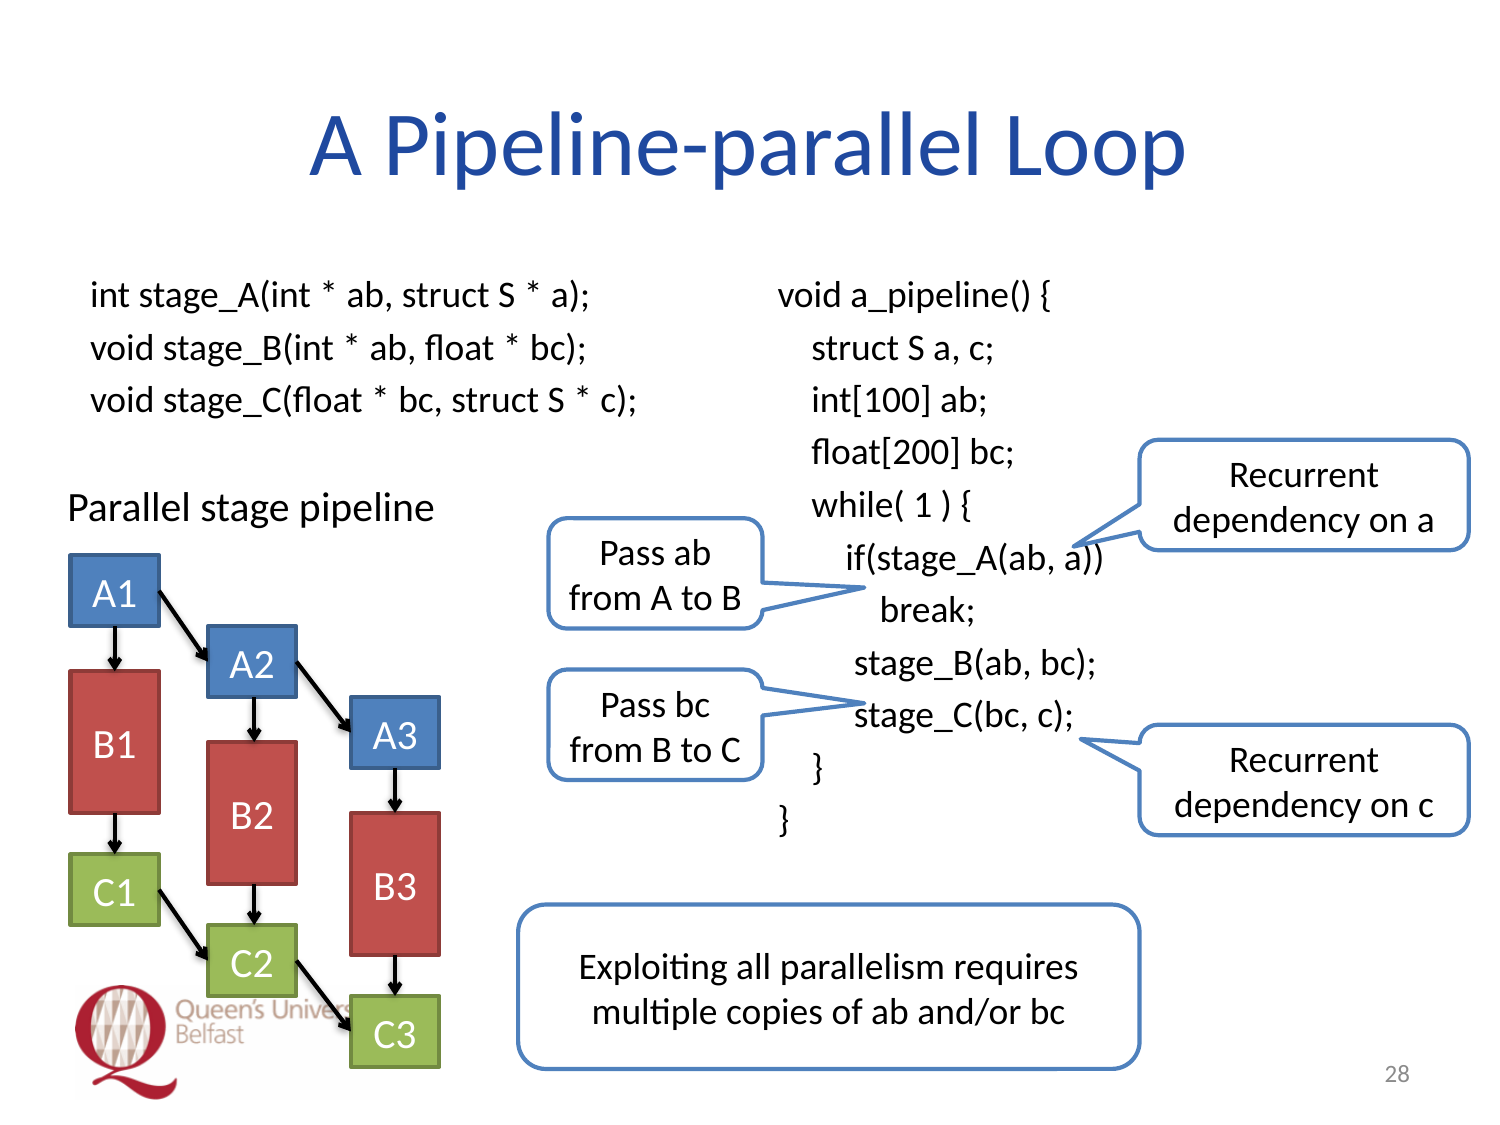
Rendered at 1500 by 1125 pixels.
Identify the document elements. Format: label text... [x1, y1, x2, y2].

picture [75, 1005, 380, 1100]
text_box B2 [206, 740, 298, 886]
text_box B3 [349, 811, 441, 957]
text_box A1 [68, 553, 161, 628]
text_box A3 [349, 695, 441, 770]
list int stage_A(int * ab, struct S * a); void stage_B(int * ab, float * bc); void stage_C(float * bc, struct S * c); [75, 262, 738, 1005]
text_box B1 [68, 669, 161, 815]
text_box C1 [68, 852, 161, 927]
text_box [296, 960, 352, 1032]
text_box A2 [206, 624, 298, 699]
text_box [158, 590, 209, 662]
text_box C2 [206, 923, 298, 998]
text_box Recurrent dependency on c [1078, 722, 1471, 838]
slide_number 27 [1074, 1042, 1425, 1103]
text_box Exploiting all parallelism requires multiple copies of ab and/or bc [516, 902, 1142, 1072]
text_box Pass ab from A to B [546, 516, 867, 631]
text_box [158, 889, 209, 961]
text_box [296, 661, 352, 733]
text_box Parallel stage pipeline [52, 472, 451, 538]
text_box Pass bc from B to C [546, 667, 867, 783]
title A Pipeline-parallel Loop [75, 45, 1425, 233]
text_box C3 [349, 994, 441, 1069]
text_box Recurrent dependency on a [1071, 437, 1471, 553]
list void a_pipeline() { struct S a, c; int[100] ab; float[200] bc; while( 1 ) { if(stage_A(ab, a)) break; stage_B(ab, bc); stage_C(bc, c); } } [762, 262, 1425, 1005]
